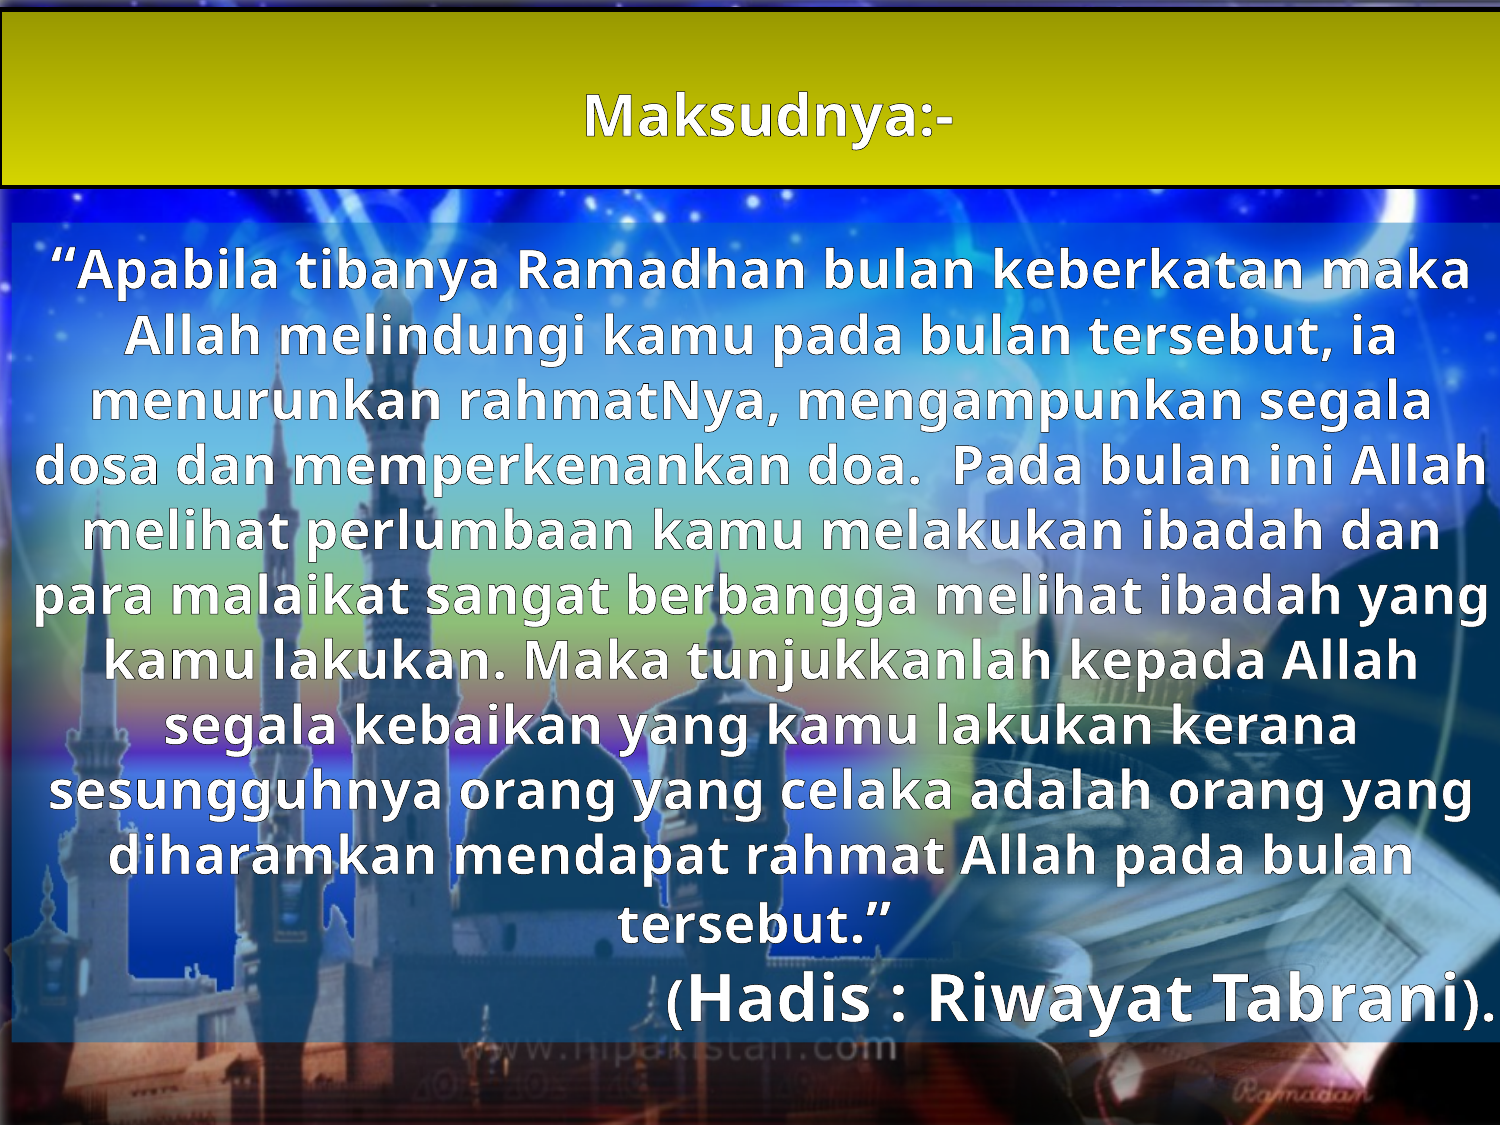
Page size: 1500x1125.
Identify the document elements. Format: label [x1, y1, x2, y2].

text_box [0, 0, 1500, 1125]
